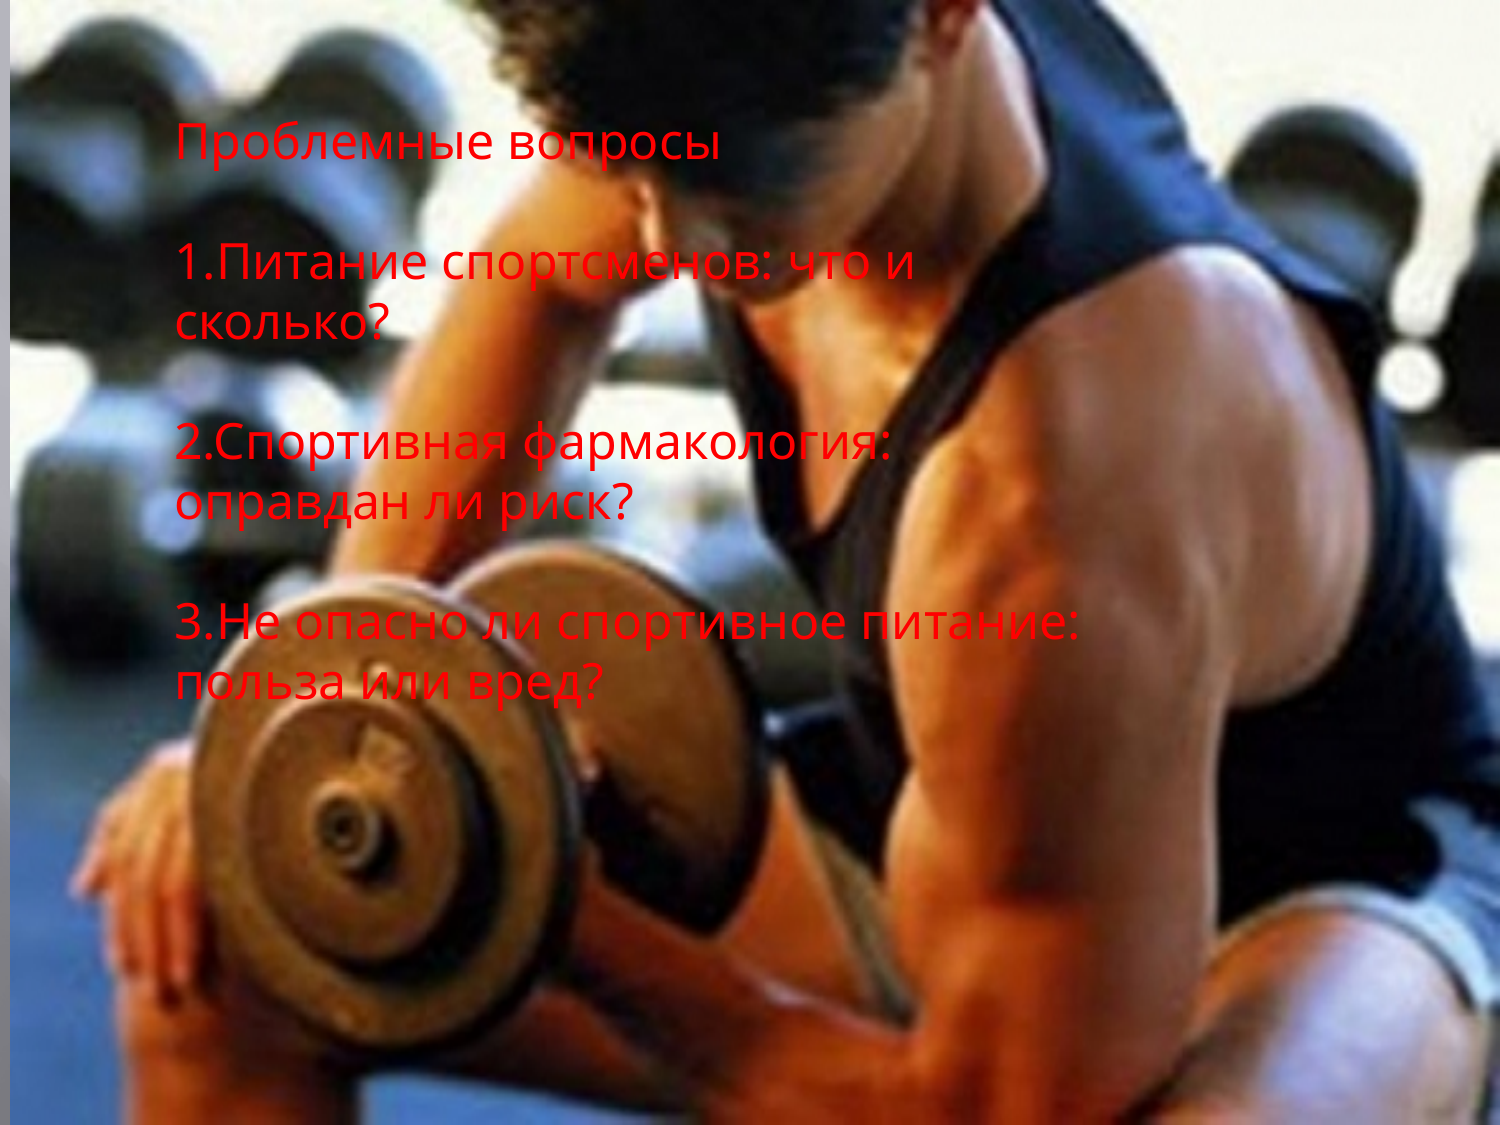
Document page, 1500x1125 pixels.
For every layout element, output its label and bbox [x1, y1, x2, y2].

list [10, 0, 1500, 1125]
